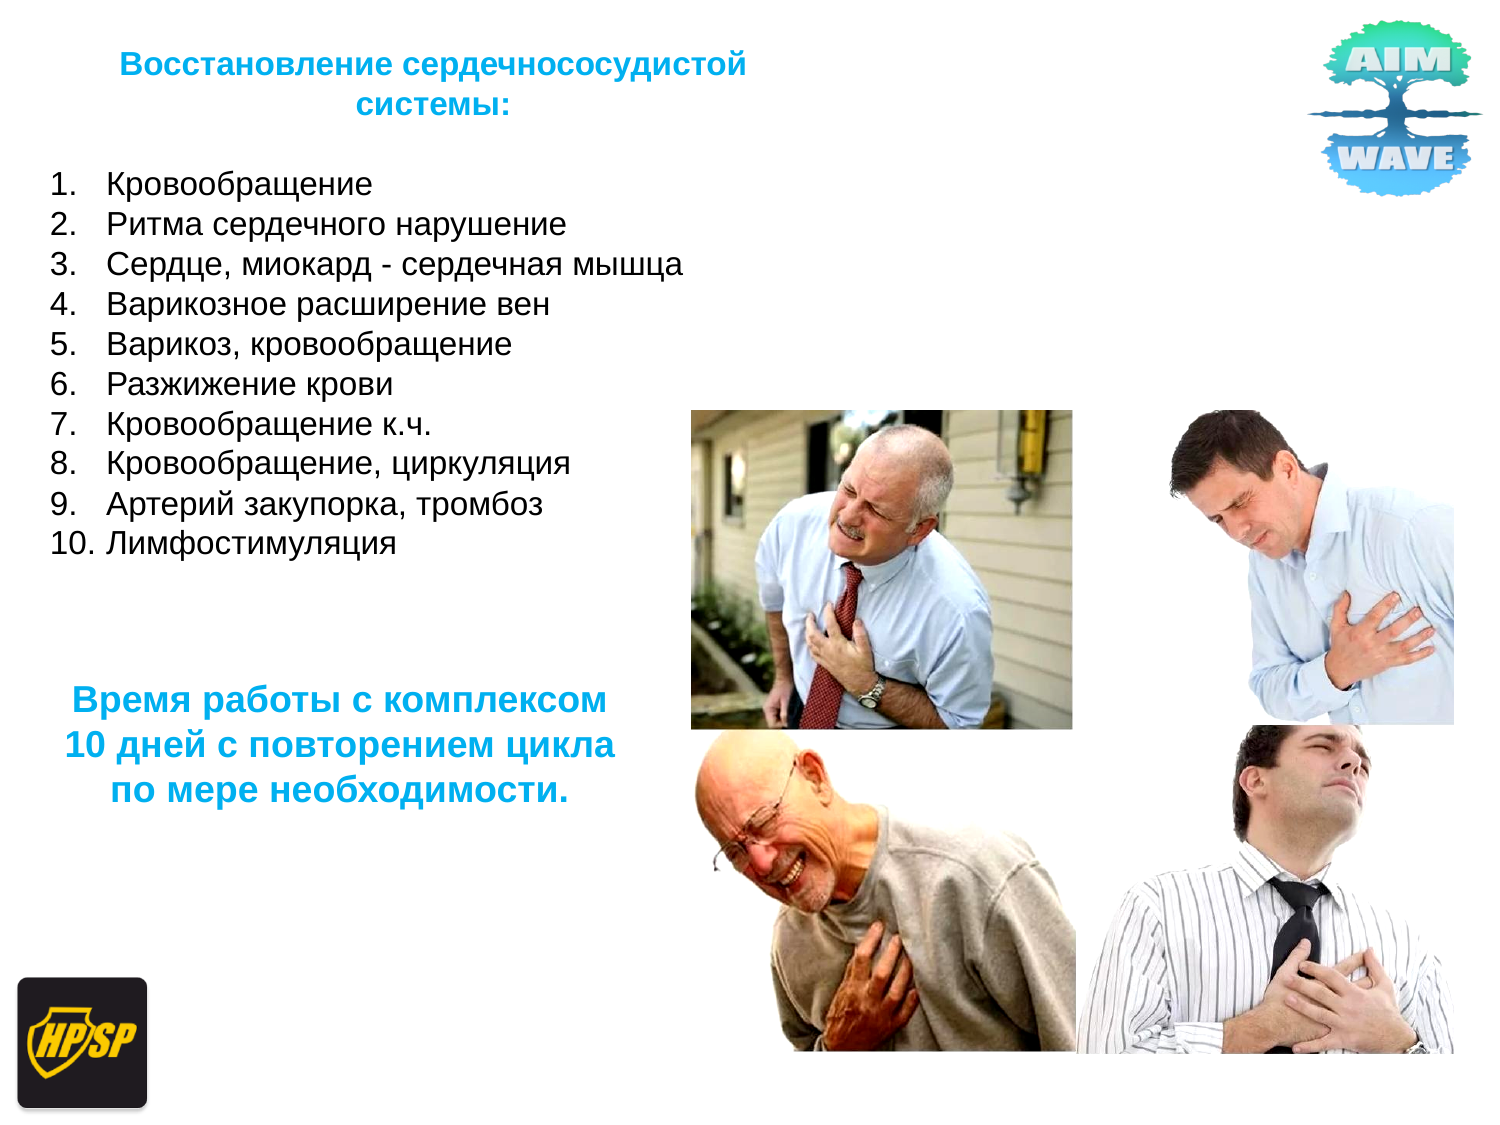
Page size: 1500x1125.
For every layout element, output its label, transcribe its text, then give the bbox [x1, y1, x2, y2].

text_box Время работы с комплексом 10 дней с повторением цикла по мере необходимости. [35, 667, 645, 818]
text_box Восстановление сердечнососудистой системы: Кровообращение Ритма сердечного нарушение Сердце, миокард - сердечная мышца Варикозное расширение вен Варикоз, кровообращение Разжижение крови Кровообращение к.ч. Кровообращение, циркуляция Артерий закупорка, тромбоз Лимфостимуляция [35, 35, 832, 569]
picture [691, 409, 1454, 1055]
picture [0, 960, 165, 1125]
picture [1295, 0, 1500, 247]
